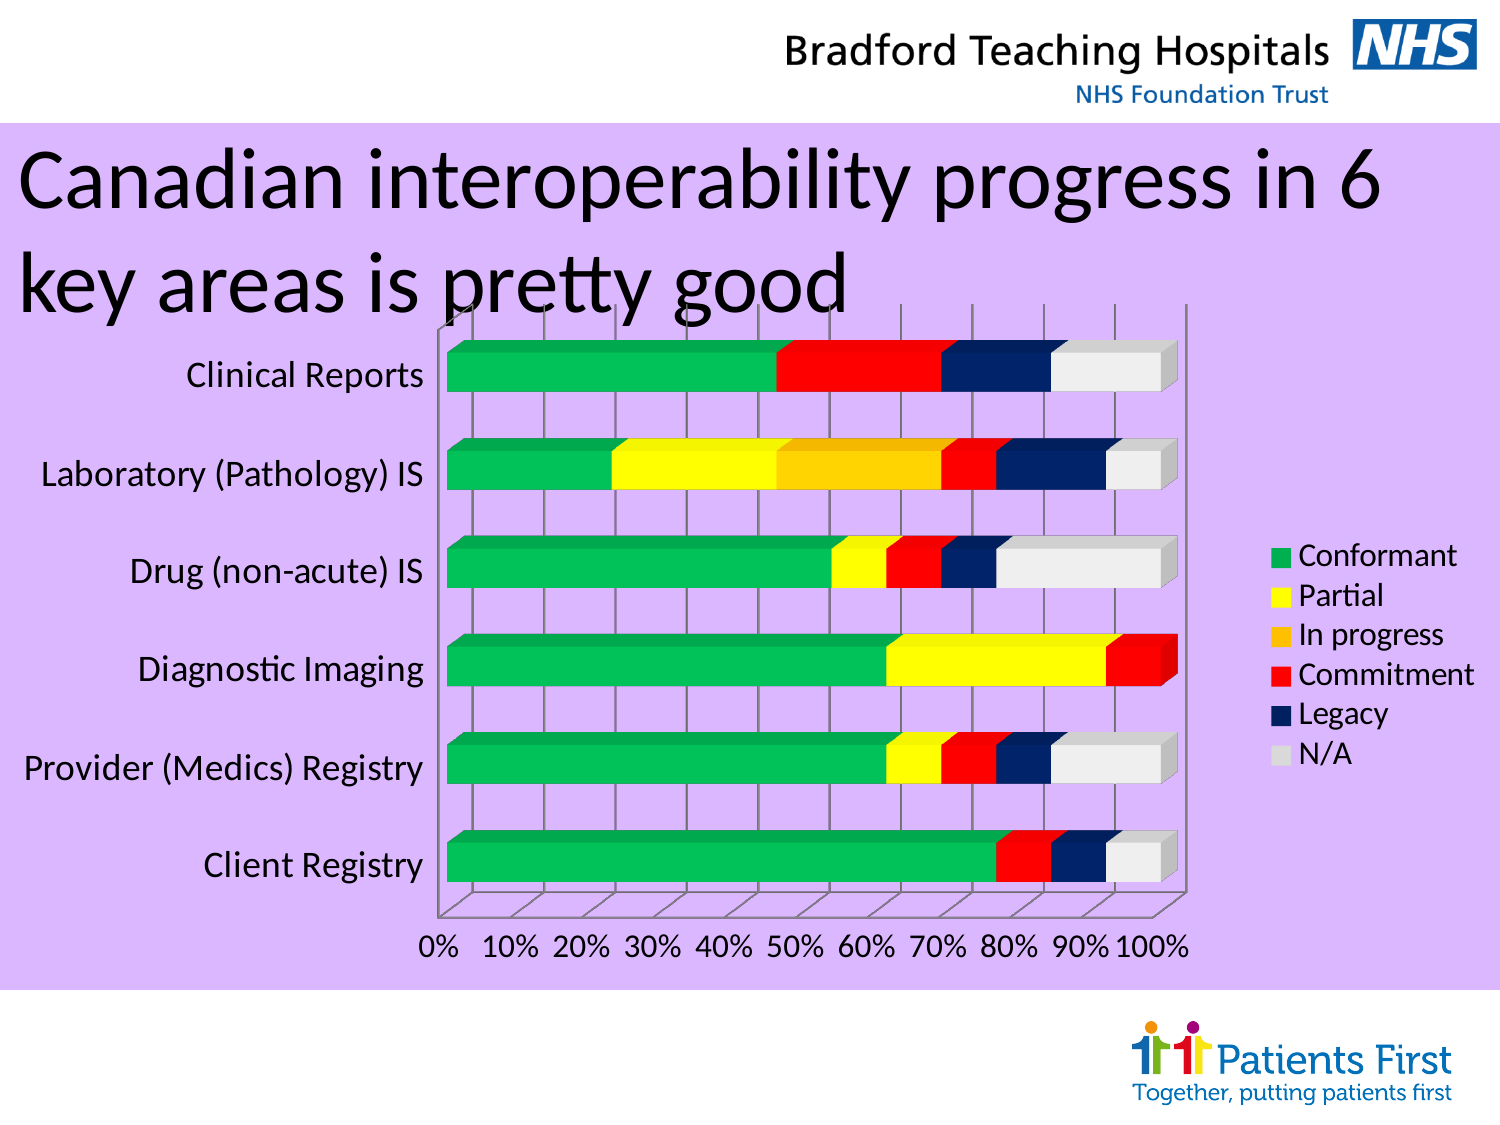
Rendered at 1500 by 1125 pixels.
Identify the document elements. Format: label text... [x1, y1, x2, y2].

title Canadian interoperability progress in 6 key areas is pretty good [3, 113, 1500, 304]
chart [0, 302, 1499, 1012]
picture [787, 19, 1477, 103]
picture [1132, 1021, 1452, 1106]
